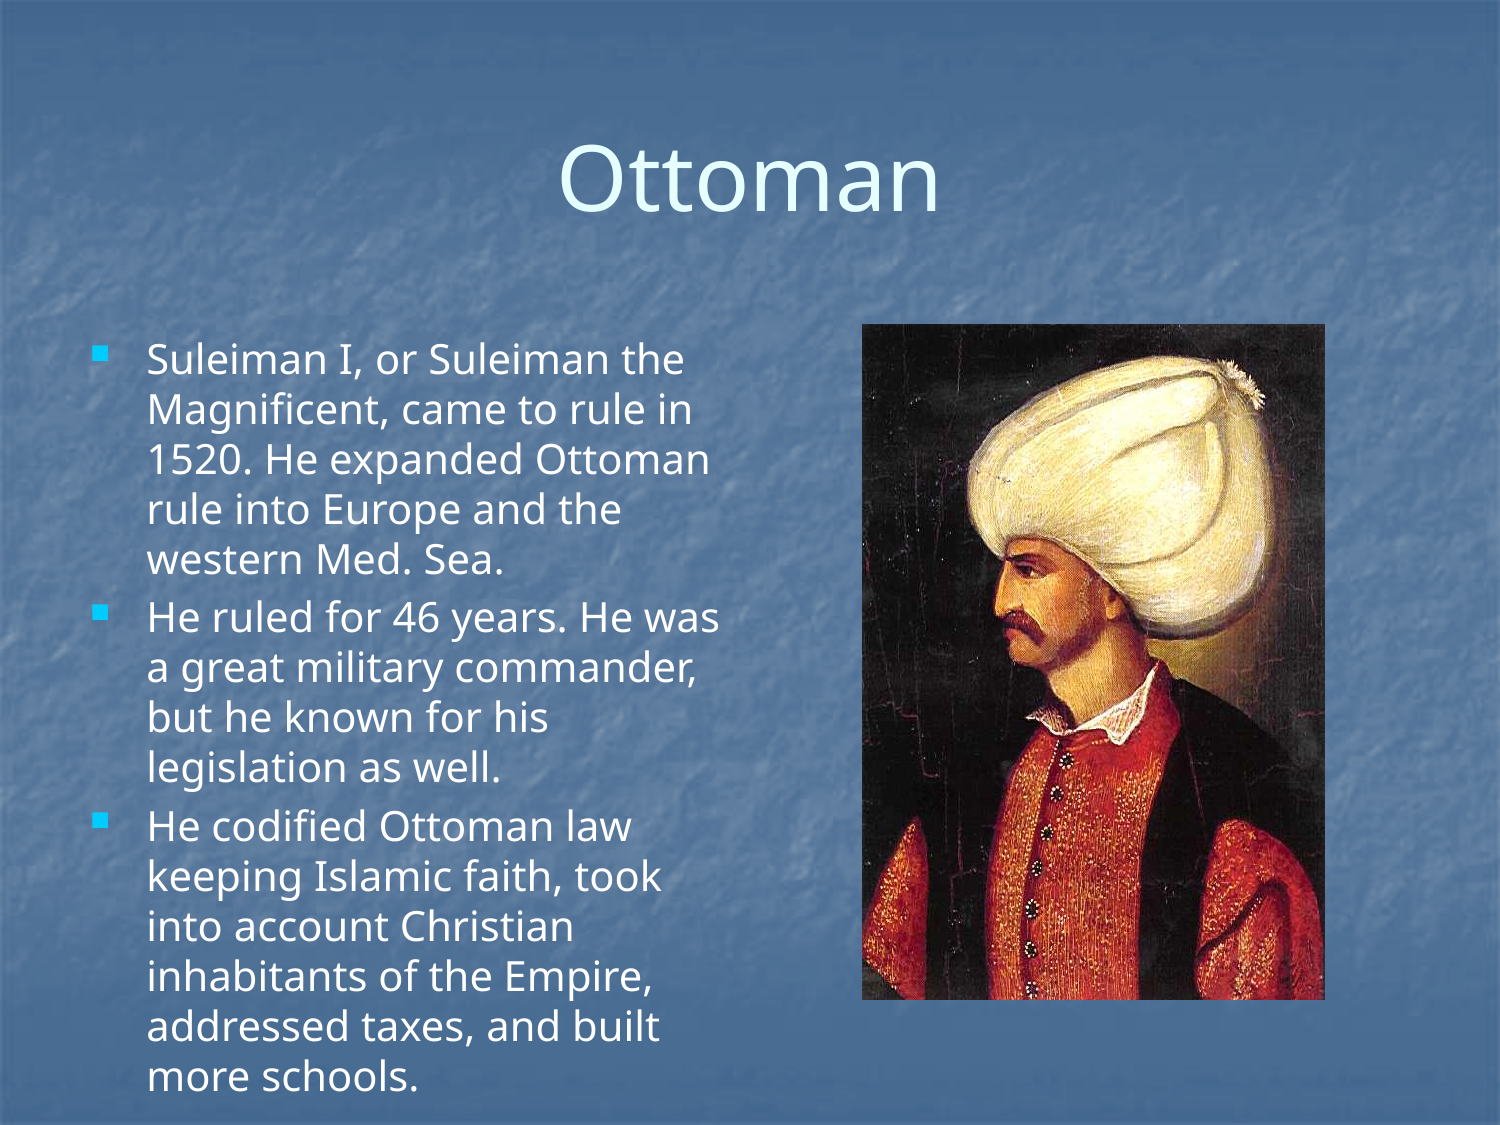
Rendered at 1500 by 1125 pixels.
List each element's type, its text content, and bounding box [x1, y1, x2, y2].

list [862, 324, 1325, 1001]
title Ottoman [74, 62, 1426, 288]
list Suleiman I, or Suleiman the Magnificent, came to rule in 1520. He expanded Ottoman rule into Europe and the western Med. Sea. He ruled for 46 years. He was a great military commander, but he known for his legislation as well. He codified Ottoman law keeping Islamic faith, took into account Christian inhabitants of the Empire, addressed taxes, and built more schools. [74, 324, 738, 1001]
